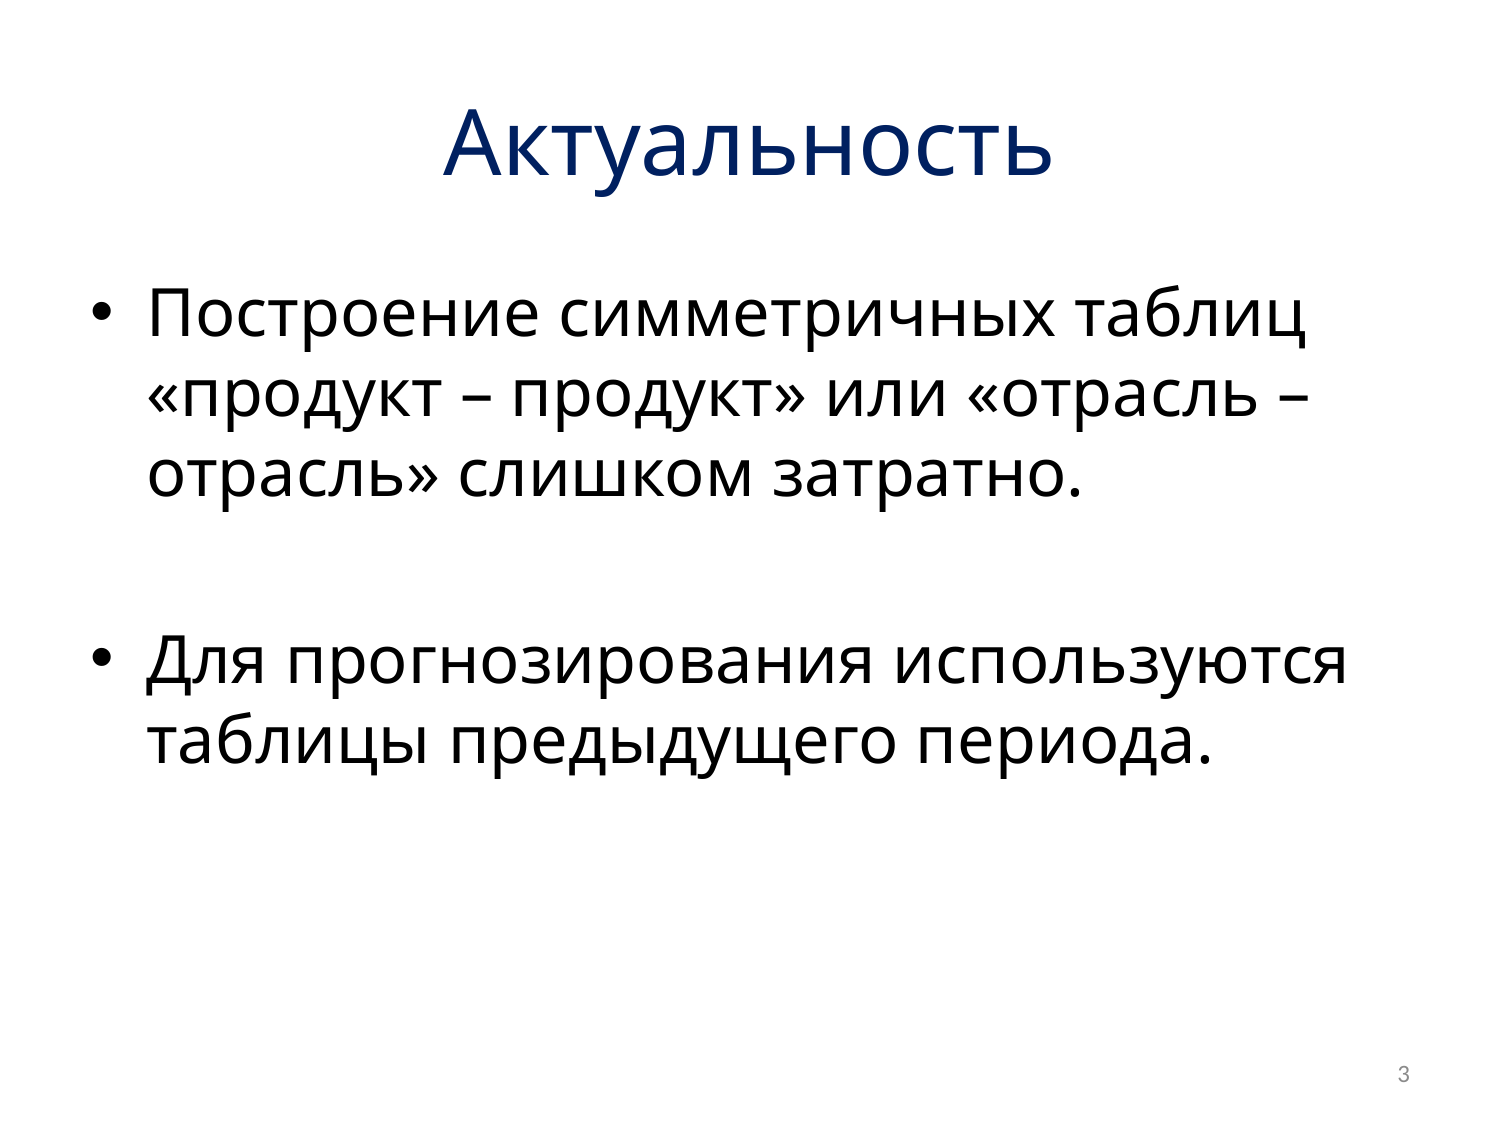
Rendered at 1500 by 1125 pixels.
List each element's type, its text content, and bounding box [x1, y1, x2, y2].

list Построение симметричных таблиц «продукт – продукт» или «отрасль – отрасль» слишком затратно. Для прогнозирования используются таблицы предыдущего периода. [75, 262, 1425, 1005]
title Актуальность [75, 45, 1425, 233]
slide_number 3 [1074, 1042, 1425, 1103]
